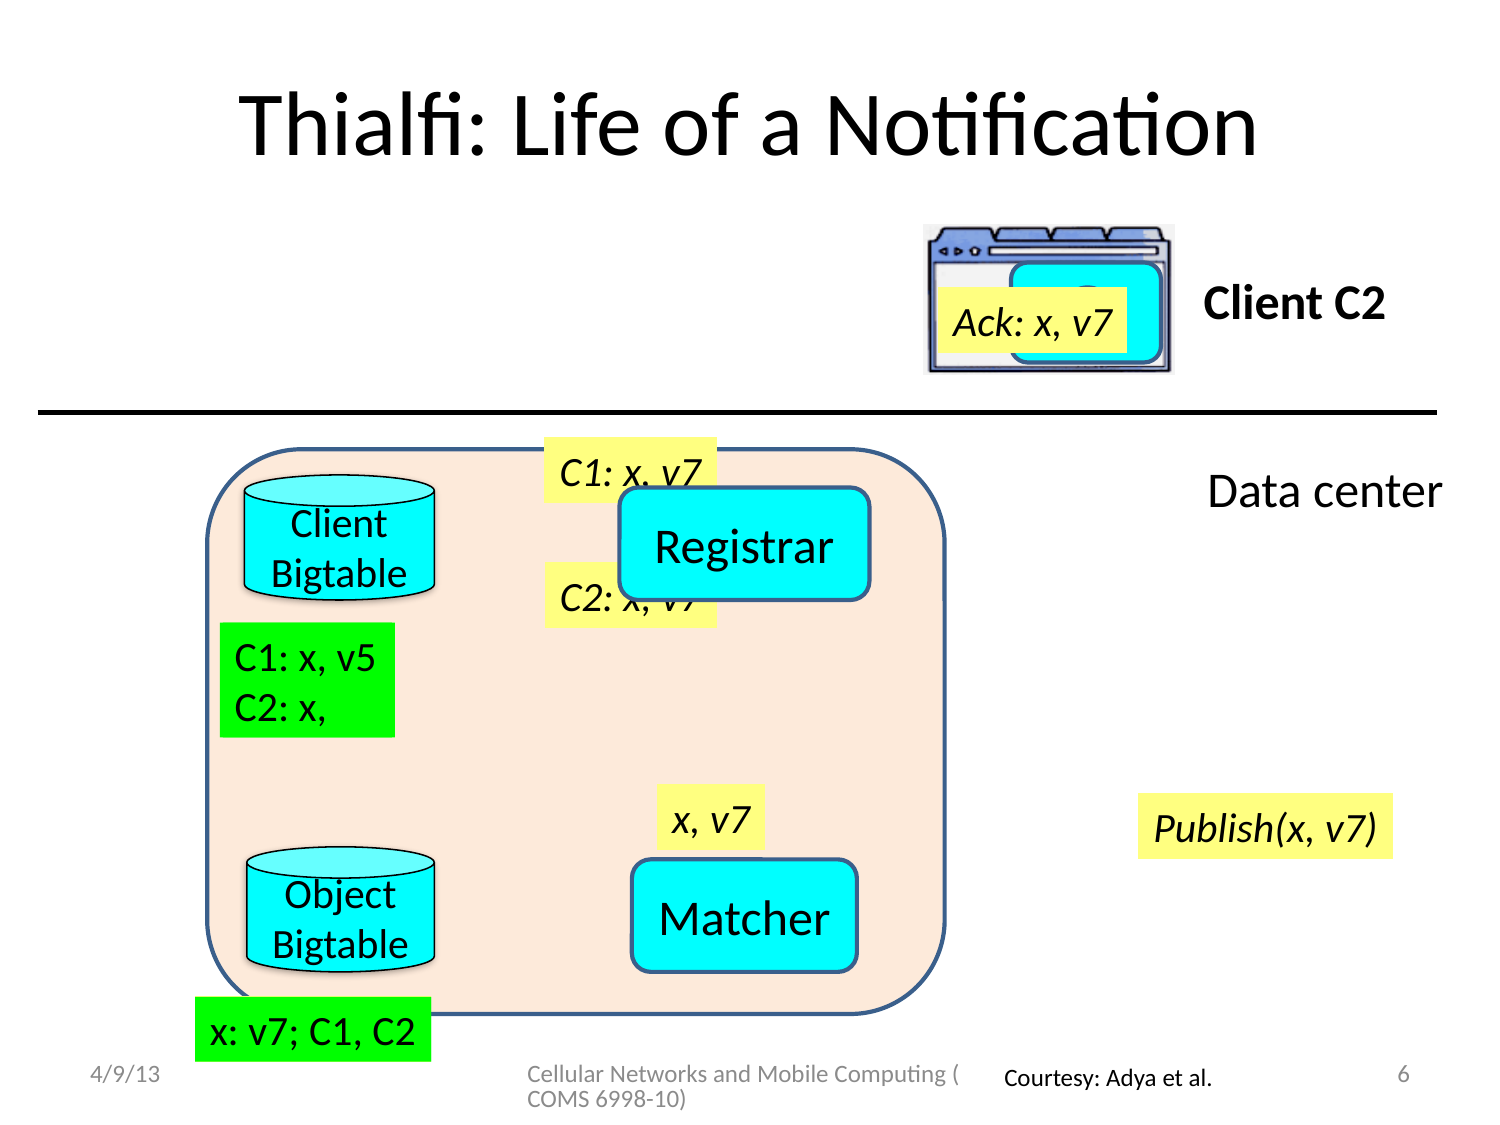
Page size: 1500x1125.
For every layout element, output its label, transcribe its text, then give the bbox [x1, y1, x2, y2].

text_box Courtesy: Adya et al. [989, 1054, 1229, 1100]
text_box C2: x, v7 [545, 562, 717, 628]
text_box C1: x, v5 C2: x, [219, 622, 392, 738]
text_box Publish(x, v7) [1138, 793, 1393, 859]
slide_number 48 [246, 476, 433, 505]
text_box Registrar [617, 485, 872, 603]
text_box Client C2 [1188, 262, 1402, 338]
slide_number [75, 1042, 425, 1103]
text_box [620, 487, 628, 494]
text_box x, v7 [657, 784, 765, 850]
picture [923, 224, 1176, 376]
text_box x: v7; C1, C2 [195, 996, 432, 1062]
text_box Matcher [629, 857, 859, 974]
text_box [205, 447, 947, 1017]
text_box C1: x, v7 [544, 437, 717, 503]
text_box [248, 848, 433, 877]
text_box Object Bigtable [246, 846, 436, 973]
slide_number 6 [1074, 1042, 1425, 1103]
text_box Client Bigtable [243, 474, 436, 601]
footer Cellular Networks and Mobile Computing (COMS 6998-10) [512, 1042, 988, 1103]
text_box Data center [1192, 449, 1459, 525]
title Thialfi: Life of a Notification [75, 24, 1425, 213]
